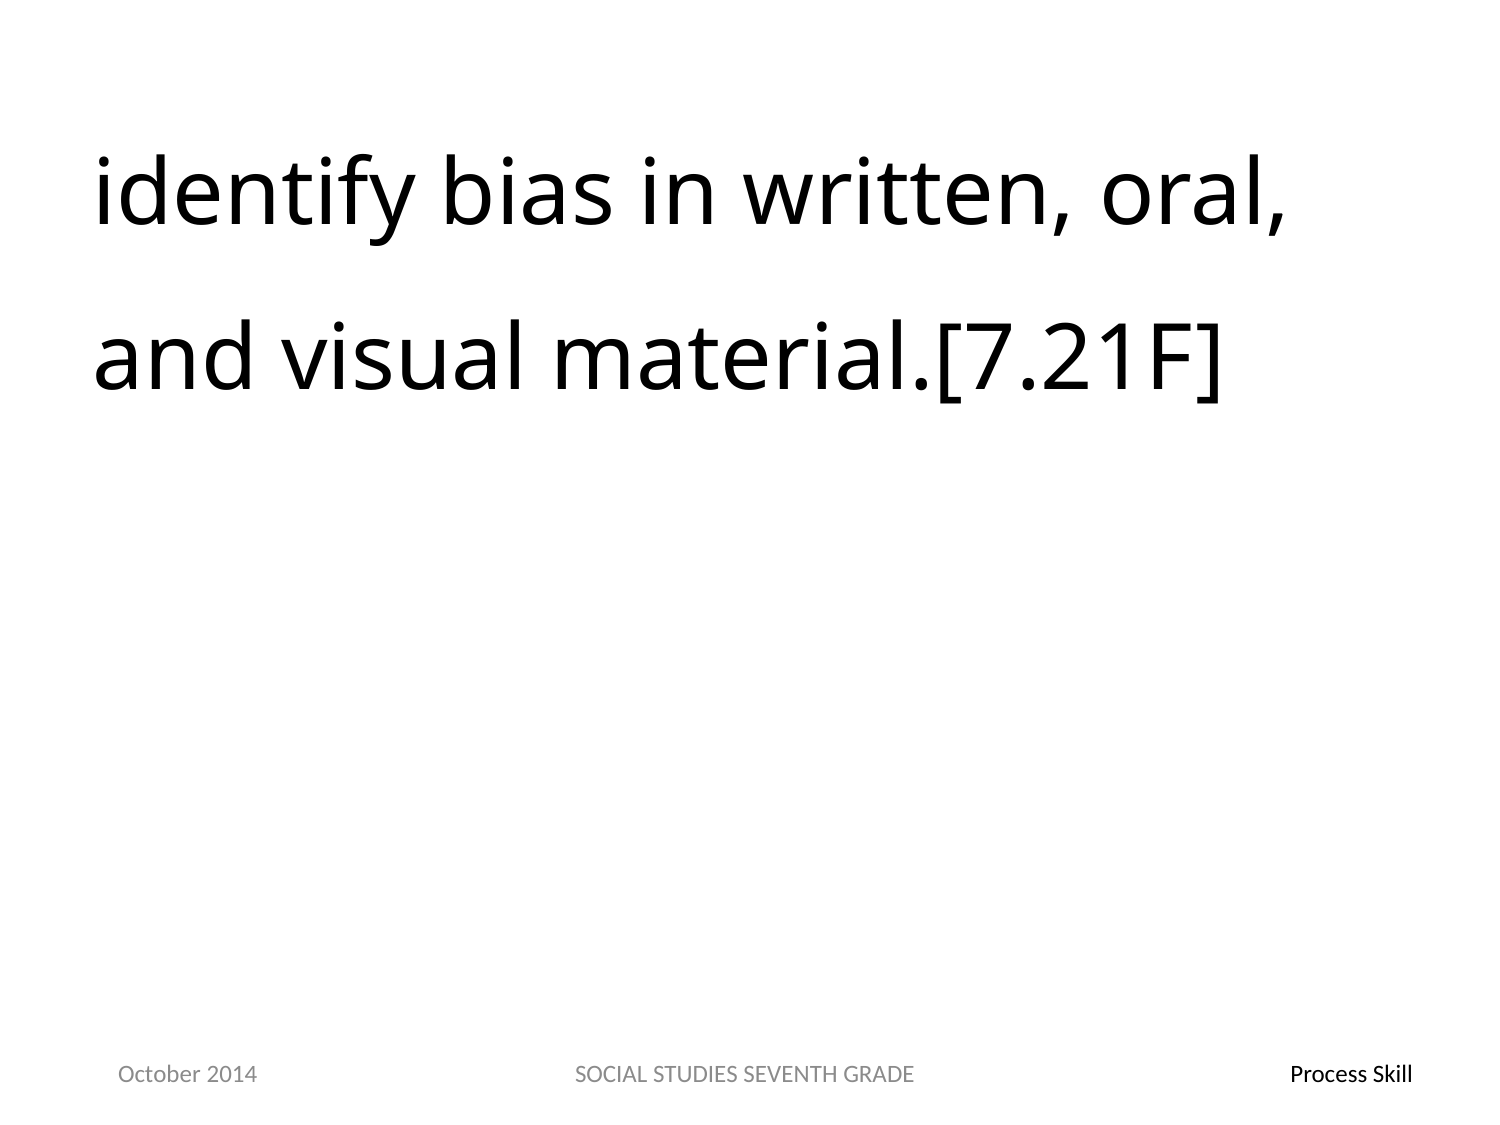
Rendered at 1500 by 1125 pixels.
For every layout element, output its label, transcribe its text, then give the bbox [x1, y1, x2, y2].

footer SOCIAL STUDIES SEVENTH GRADE [492, 1042, 999, 1103]
subtitle identify bias in written, oral, and visual material.[7.21F] [78, 70, 1429, 1014]
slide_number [103, 1042, 441, 1103]
